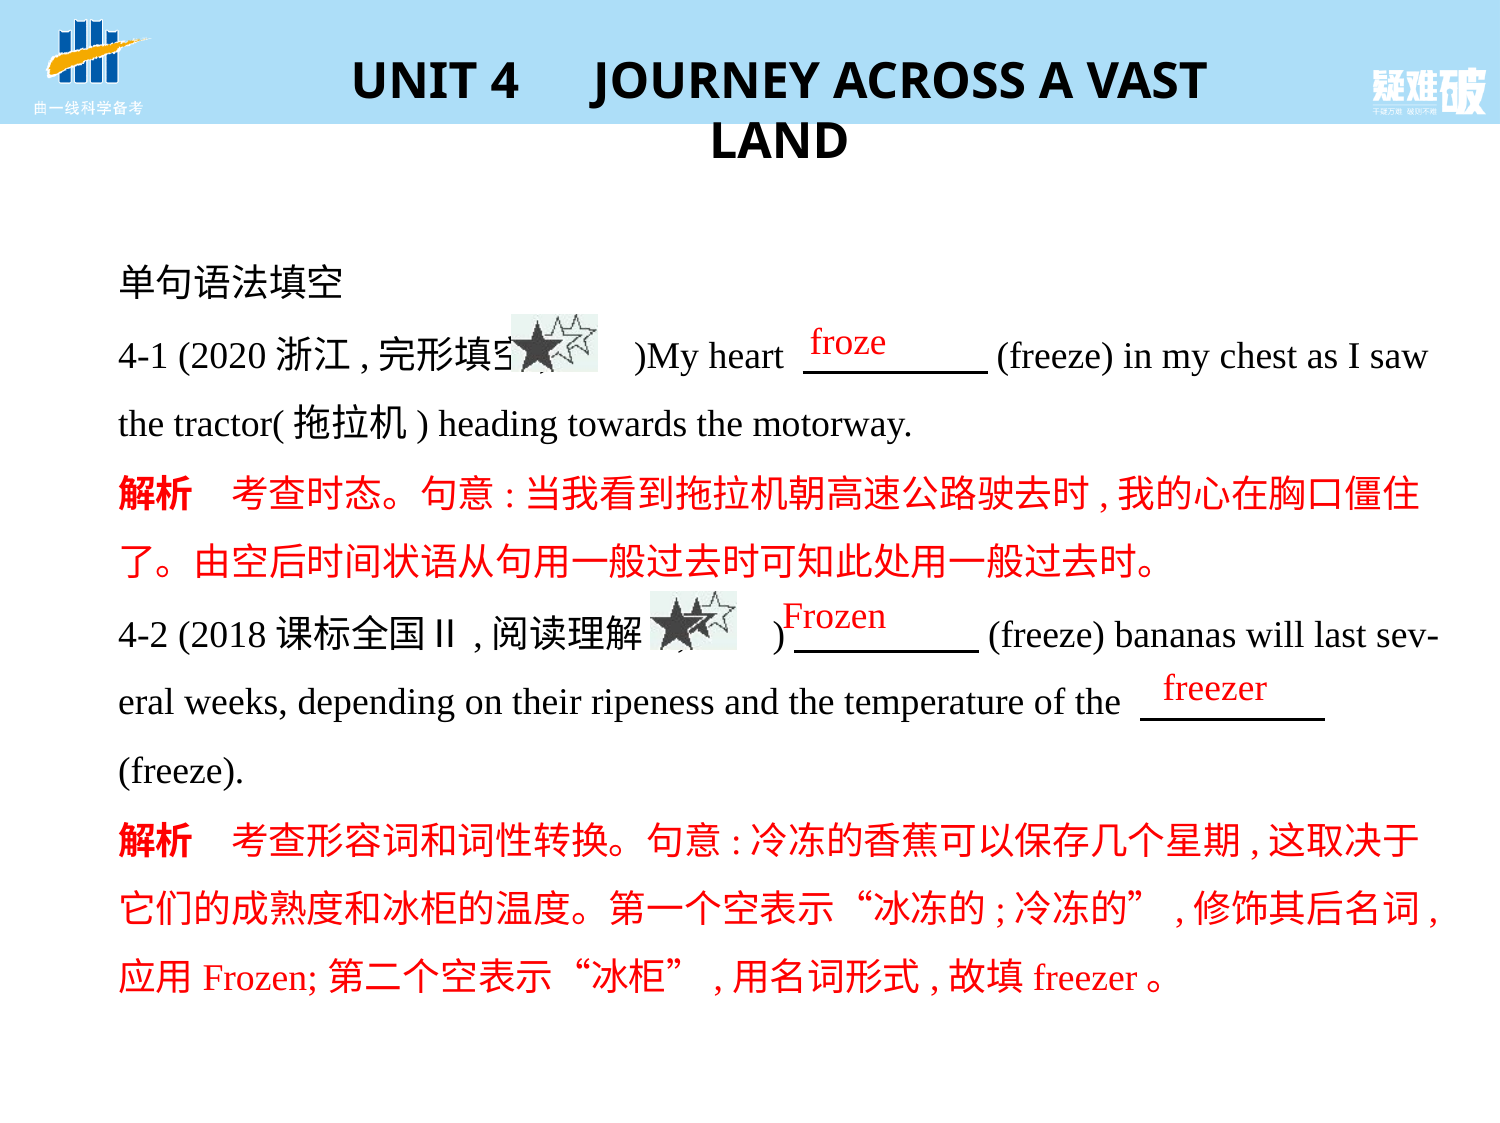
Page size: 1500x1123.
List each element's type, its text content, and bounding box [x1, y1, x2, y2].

picture [650, 591, 737, 650]
text_box Frozen [767, 583, 902, 644]
picture [0, 0, 1500, 124]
picture [511, 313, 598, 373]
text_box 单句语法填空 4-1 (2020浙江,完形填空, )My heart (freeze) in my chest as I saw the tractor(拖拉机) heading towards the motorway. 解析 考查时态。句意:当我看到拖拉机朝高速公路驶去时,我的心在胸口僵住 了。由空后时间状语从句用一般过去时可知此处用一般过去时。 4-2 (2018课标全国Ⅱ,阅读理解B, ) (freeze) bananas will last sev- eral weeks, depending on their ripeness and the temperature of the (freeze). 解析 考查形容词和词性转换。句意:冷冻的香蕉可以保存几个星期,这取决于 它们的成熟度和冰柜的温度。第一个空表示“冰冻的;冷冻的”,修饰其后名词, 应用Frozen;第二个空表示“冰柜”,用名词形式,故填freezer。 [118, 236, 1483, 998]
text_box freezer [1147, 655, 1283, 716]
text_box froze [794, 310, 902, 370]
